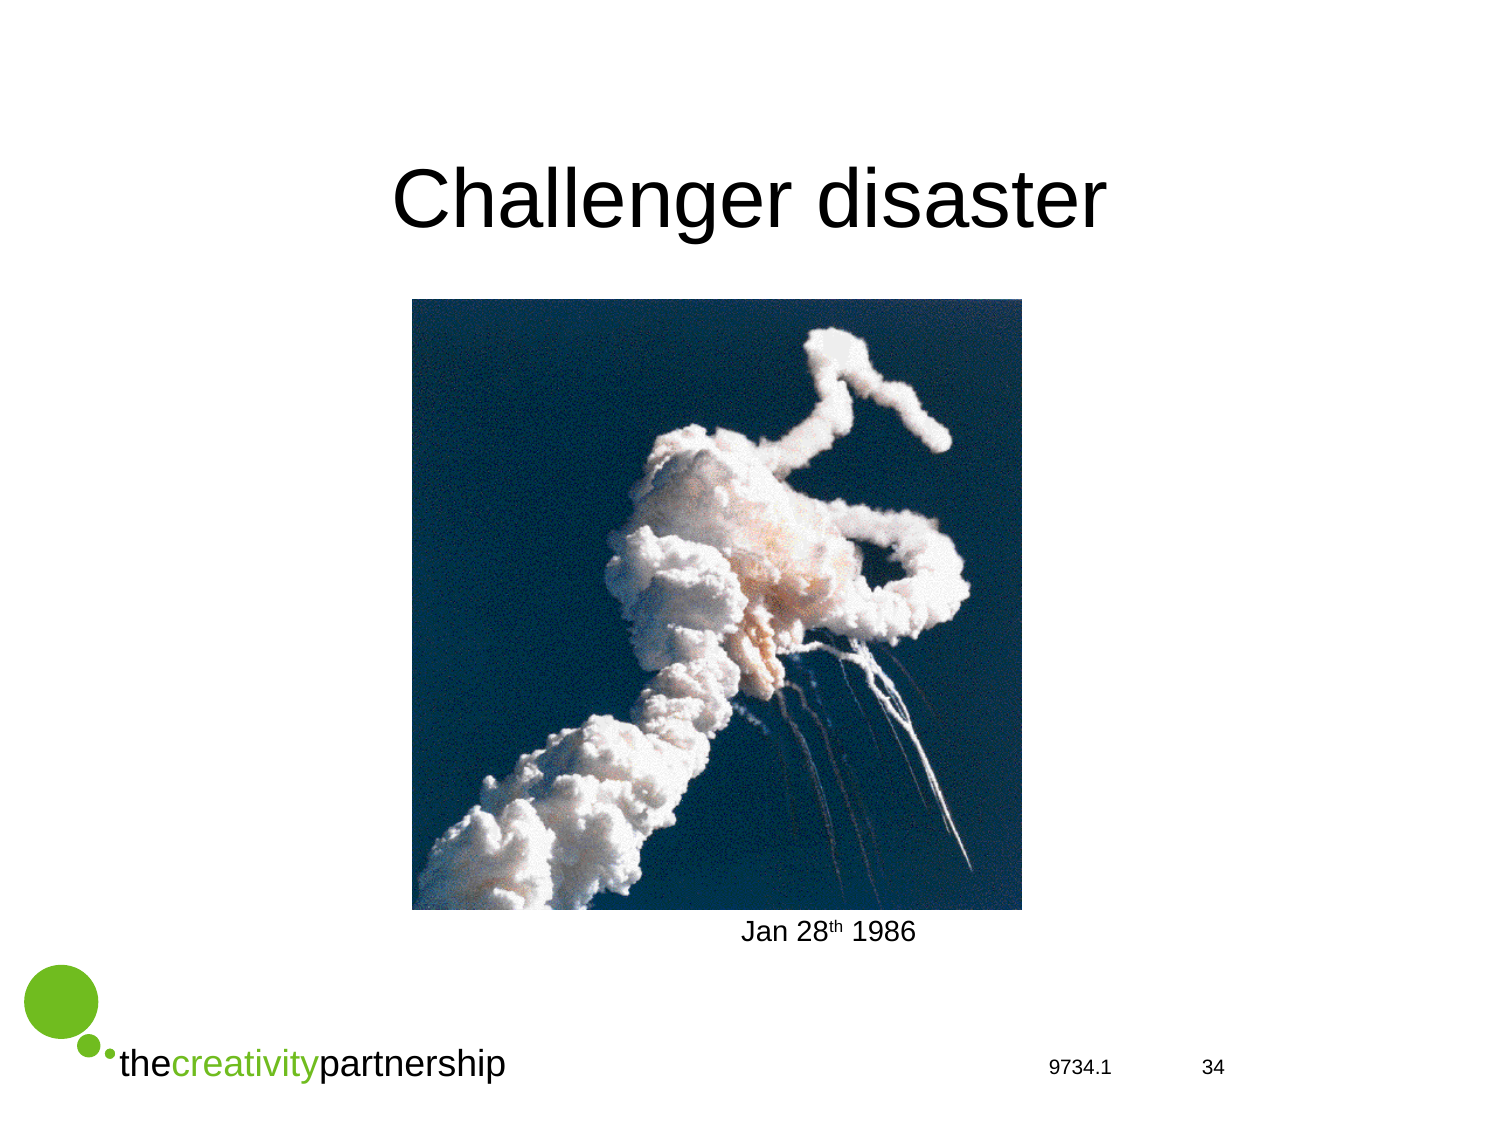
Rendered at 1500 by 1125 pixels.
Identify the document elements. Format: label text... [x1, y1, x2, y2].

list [412, 299, 1022, 910]
title Challenger disaster [112, 99, 1388, 288]
text_box Jan 28th 1986 [726, 916, 1022, 955]
